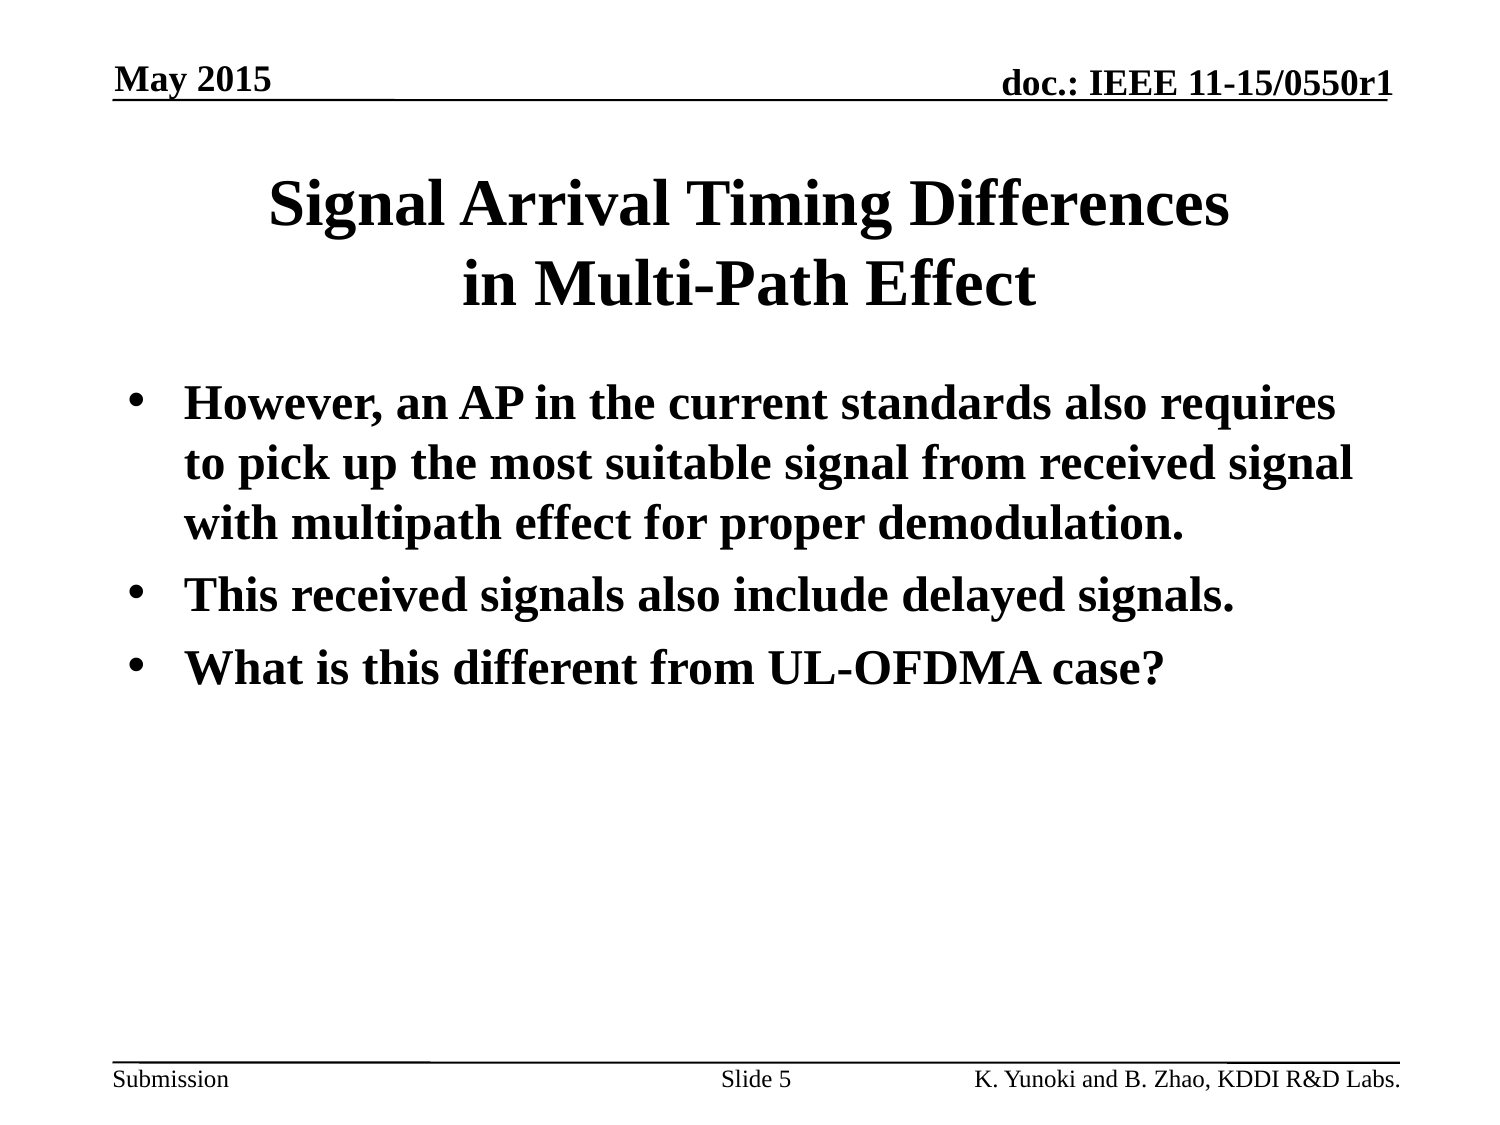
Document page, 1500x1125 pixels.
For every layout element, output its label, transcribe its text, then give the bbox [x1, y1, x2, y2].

footer K. Yunoki and B. Zhao, KDDI R&D Labs. [878, 1061, 1402, 1093]
slide_number Slide 5 [712, 1061, 800, 1123]
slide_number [114, 54, 423, 100]
title Signal Arrival Timing Differences in Multi-Path Effect [112, 151, 1388, 327]
list However, an AP in the current standards also requires to pick up the most suitable signal from received signal with multipath effect for proper demodulation. This received signals also include delayed signals. What is this different from UL-OFDMA case? [112, 361, 1388, 1000]
